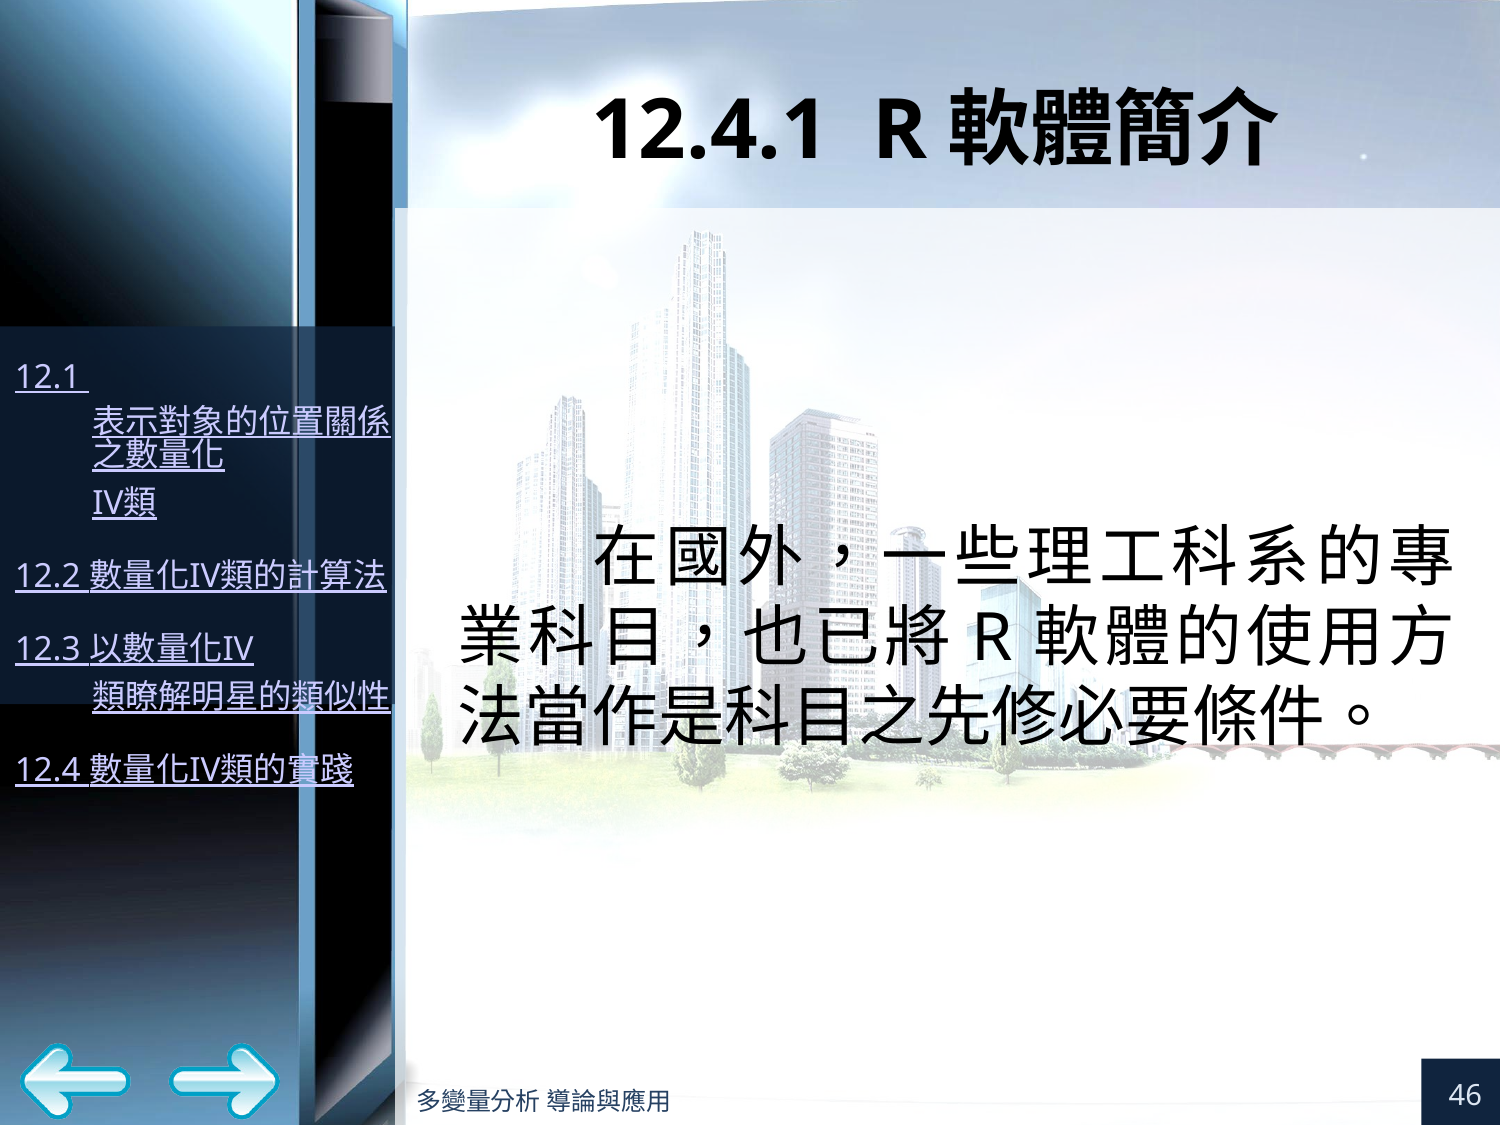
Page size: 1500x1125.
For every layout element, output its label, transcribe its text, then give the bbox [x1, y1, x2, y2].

picture [184, 705, 205, 711]
picture [144, 705, 172, 711]
picture [340, 705, 363, 711]
picture [170, 705, 181, 711]
picture [216, 705, 312, 711]
list 在國外，一些理工科系的專業科目，也已將R軟體的使用方法當作是科目之先修必要條件。 [442, 262, 1471, 1005]
picture [0, 0, 1500, 326]
slide_number 46 [1410, 1062, 1498, 1125]
picture [0, 705, 395, 1125]
footer 多變量分析 導論與應用 [400, 1069, 800, 1125]
picture [110, 705, 122, 711]
title 12.4.1 R軟體簡介 [407, 30, 1465, 219]
picture [309, 705, 321, 711]
picture [204, 705, 219, 711]
picture [318, 705, 329, 711]
picture [119, 705, 145, 711]
picture [332, 705, 344, 711]
